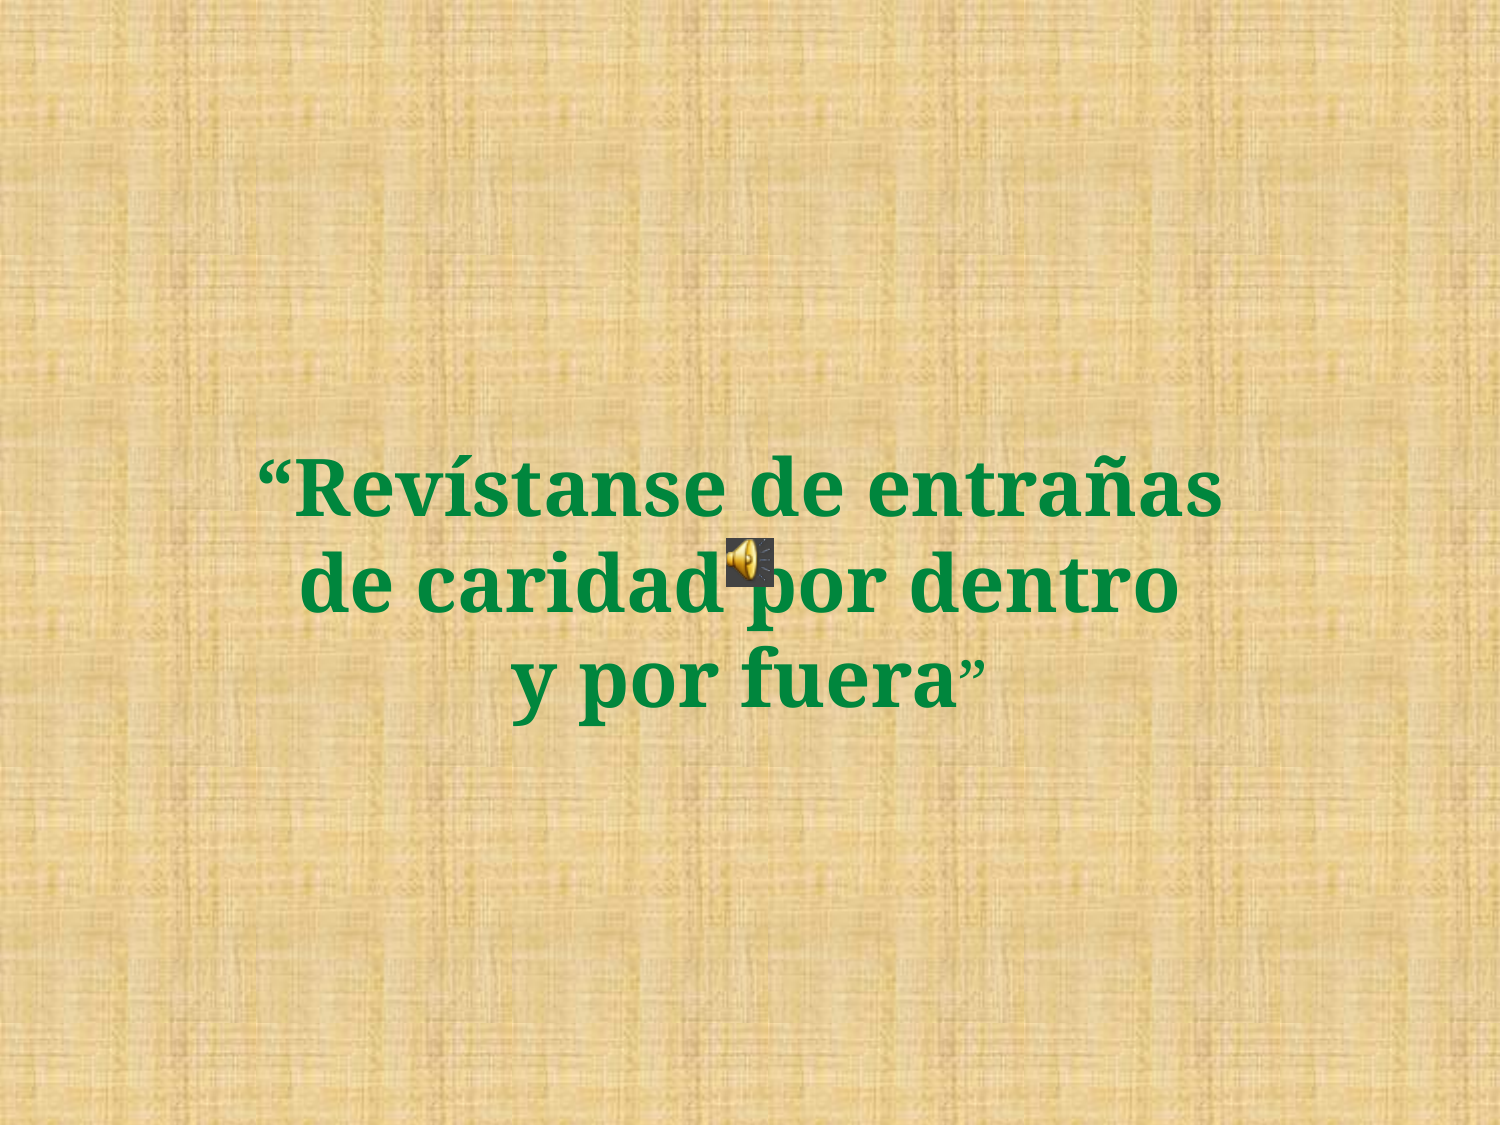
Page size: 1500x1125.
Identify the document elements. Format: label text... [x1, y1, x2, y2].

title “Revístanse de entrañas de caridad por dentro y por fuera” [112, 267, 1388, 894]
picture [0, 0, 1500, 1125]
